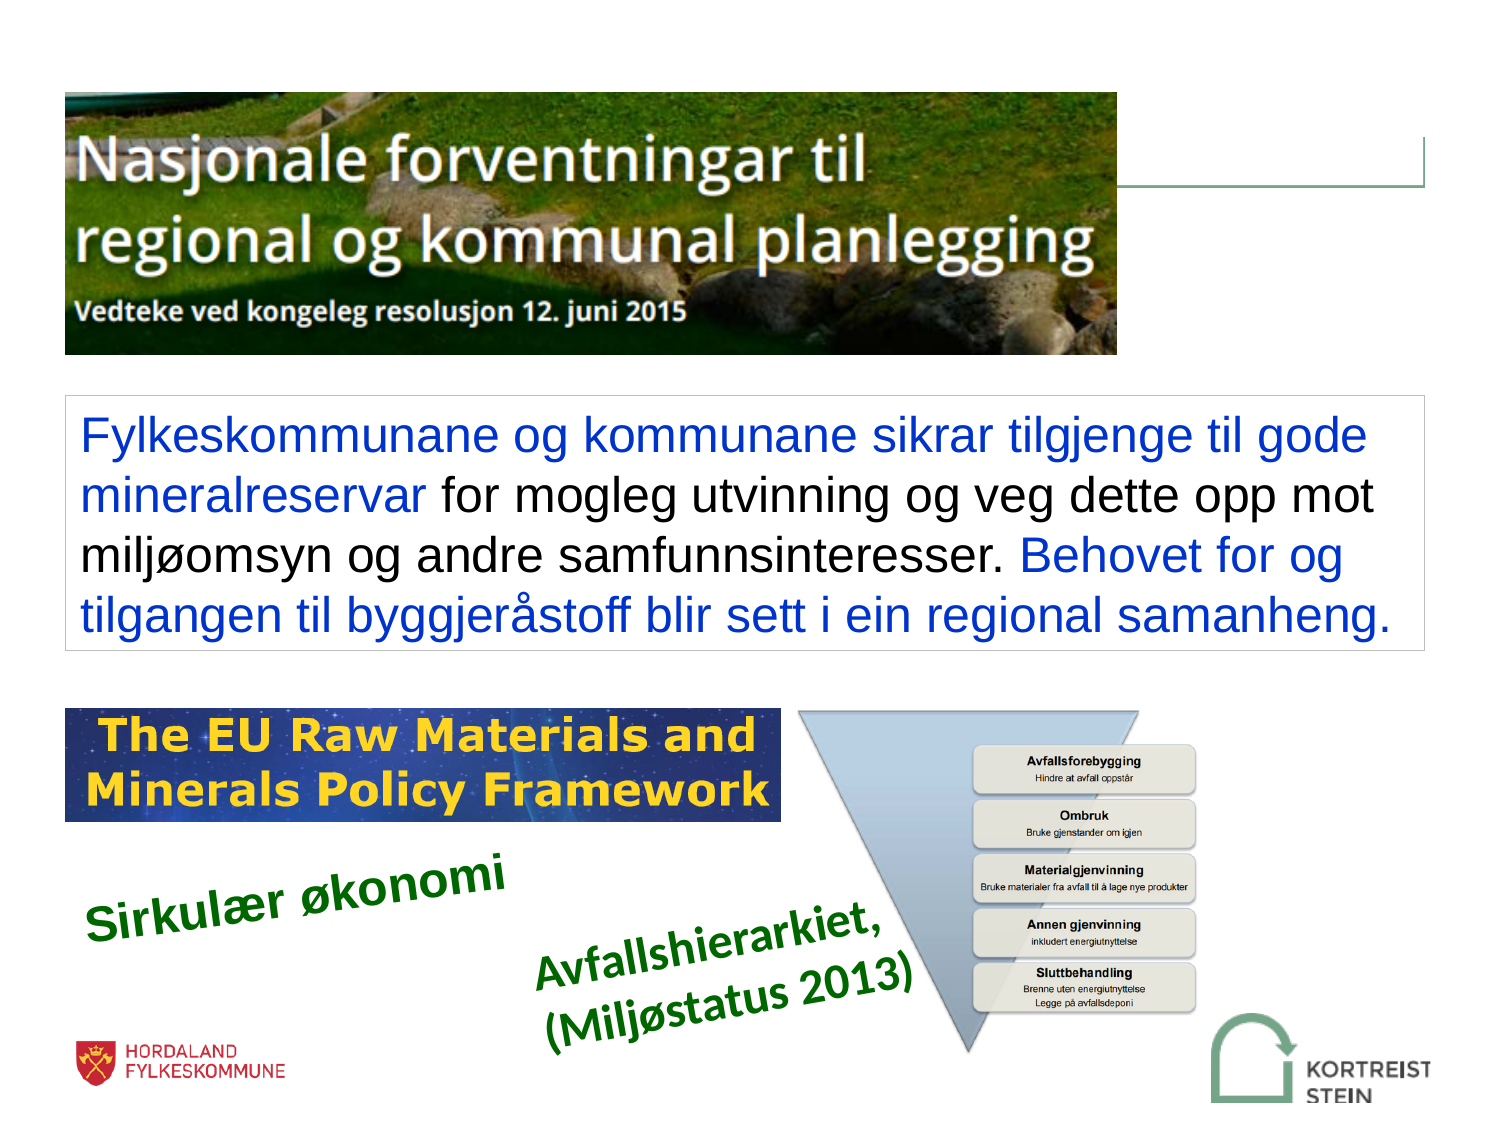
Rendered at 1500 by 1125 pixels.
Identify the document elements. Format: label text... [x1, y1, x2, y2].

picture [75, 1040, 285, 1087]
text_box Fylkeskommunane og kommunane sikrar tilgjenge til gode mineralreservar for mogleg utvinning og veg dette opp mot miljøomsyn og andre samfunnsinteresser. Behovet for og tilgangen til byggjeråstoff blir sett i ein regional samanheng. [65, 395, 1425, 651]
text_box Avfallshierarkiet, (Miljøstatus 2013) [512, 888, 790, 1070]
picture [65, 91, 1117, 355]
picture [795, 708, 1199, 1055]
picture [65, 708, 782, 822]
text_box Sirkulær økonomi [64, 830, 526, 963]
